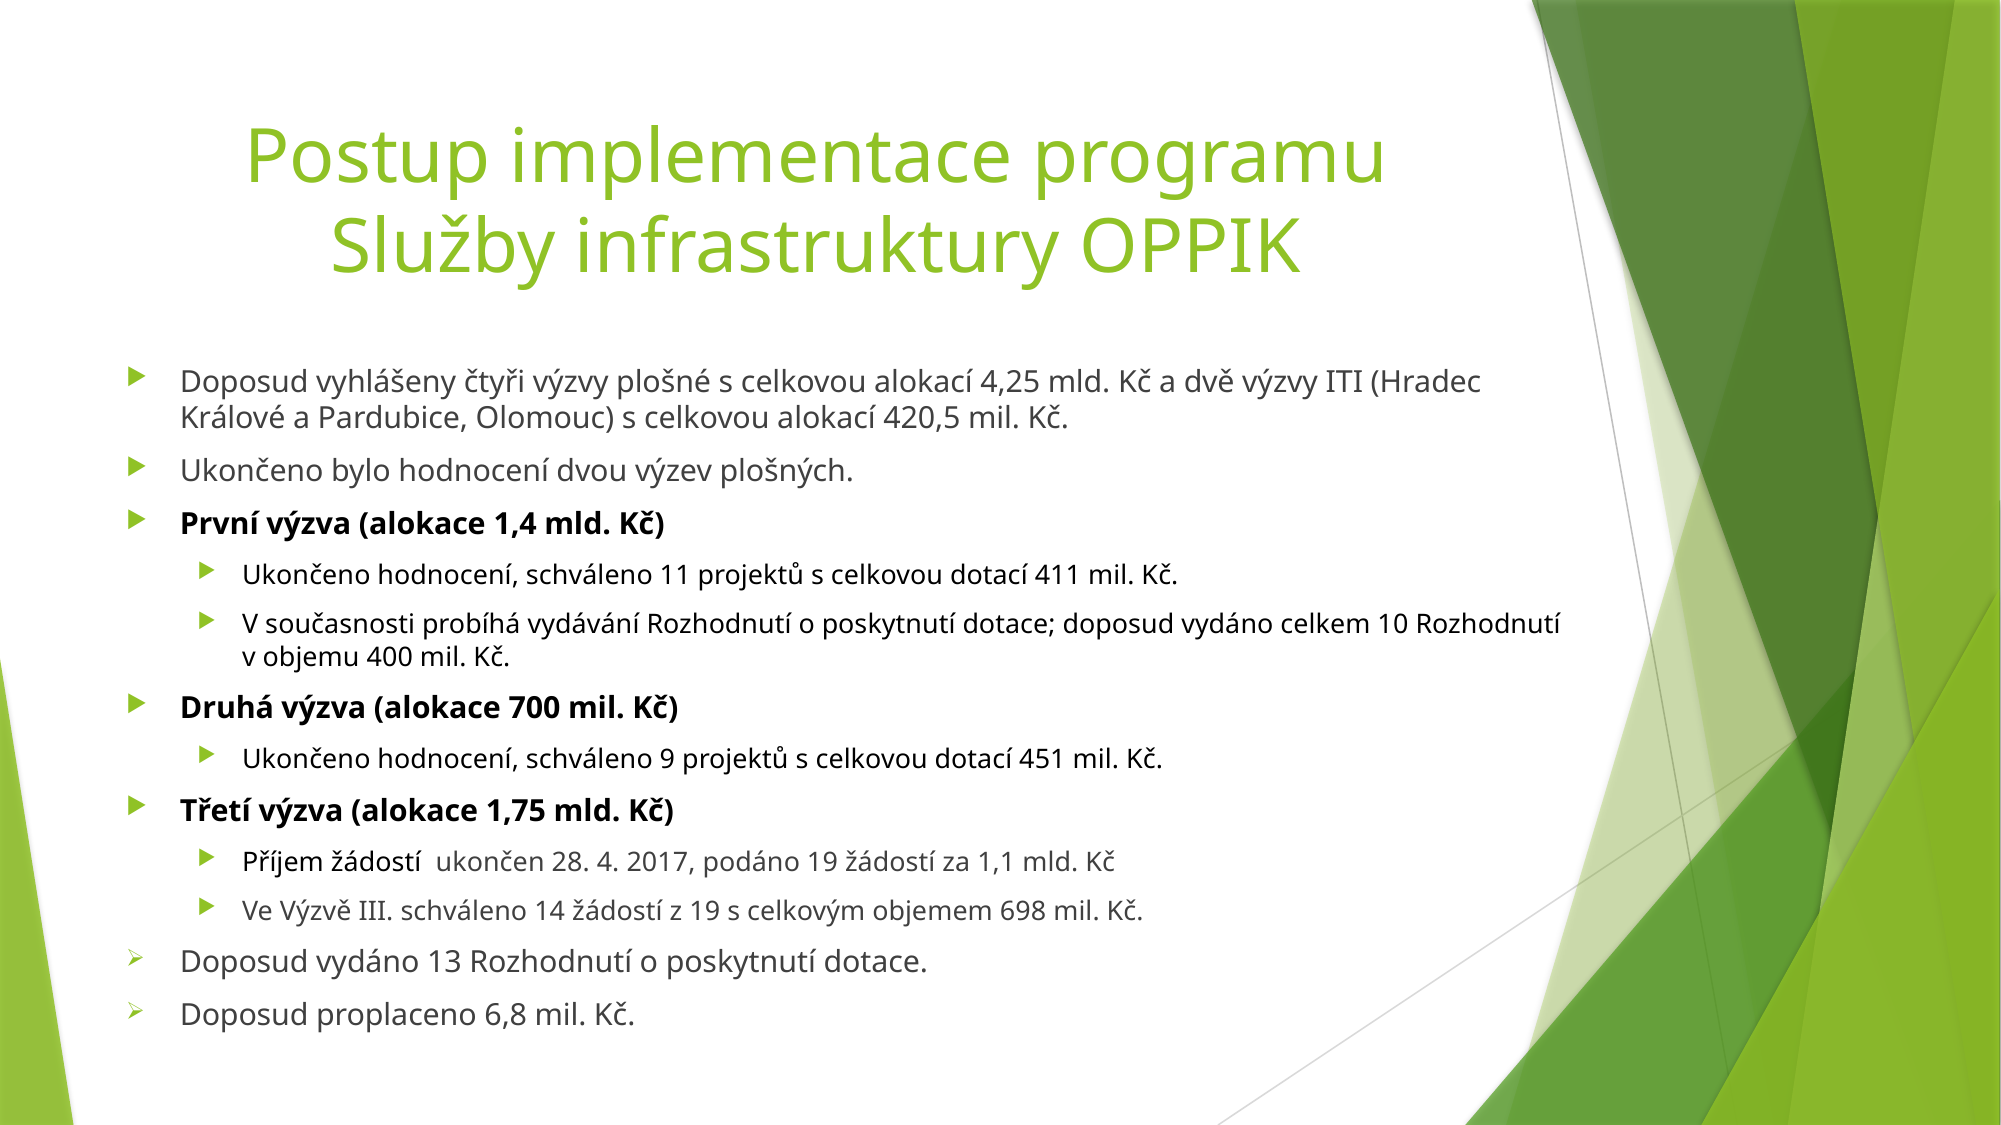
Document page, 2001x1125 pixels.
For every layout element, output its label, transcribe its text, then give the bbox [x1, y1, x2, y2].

title Postup implementace programu Služby infrastruktury OPPIK [111, 99, 1522, 317]
list Doposud vyhlášeny čtyři výzvy plošné s celkovou alokací 4,25 mld. Kč a dvě výzvy ITI (Hradec Králové a Pardubice, Olomouc) s celkovou alokací 420,5 mil. Kč. Ukončeno bylo hodnocení dvou výzev plošných. První výzva (alokace 1,4 mld. Kč) Ukončeno hodnocení, schváleno 11 projektů s celkovou dotací 411 mil. Kč. V současnosti probíhá vydávání Rozhodnutí o poskytnutí dotace; doposud vydáno celkem 10 Rozhodnutí v objemu 400 mil. Kč. Druhá výzva (alokace 700 mil. Kč) Ukončeno hodnocení, schváleno 9 projektů s celkovou dotací 451 mil. Kč. Třetí výzva (alokace 1,75 mld. Kč) Příjem žádostí ukončen 28. 4. 2017, podáno 19 žádostí za 1,1 mld. Kč Ve Výzvě III. schváleno 14 žádostí z 19 s celkovým objemem 698 mil. Kč. Doposud vydáno 13 Rozhodnutí o poskytnutí dotace. Doposud proplaceno 6,8 mil. Kč. [111, 354, 1587, 1044]
